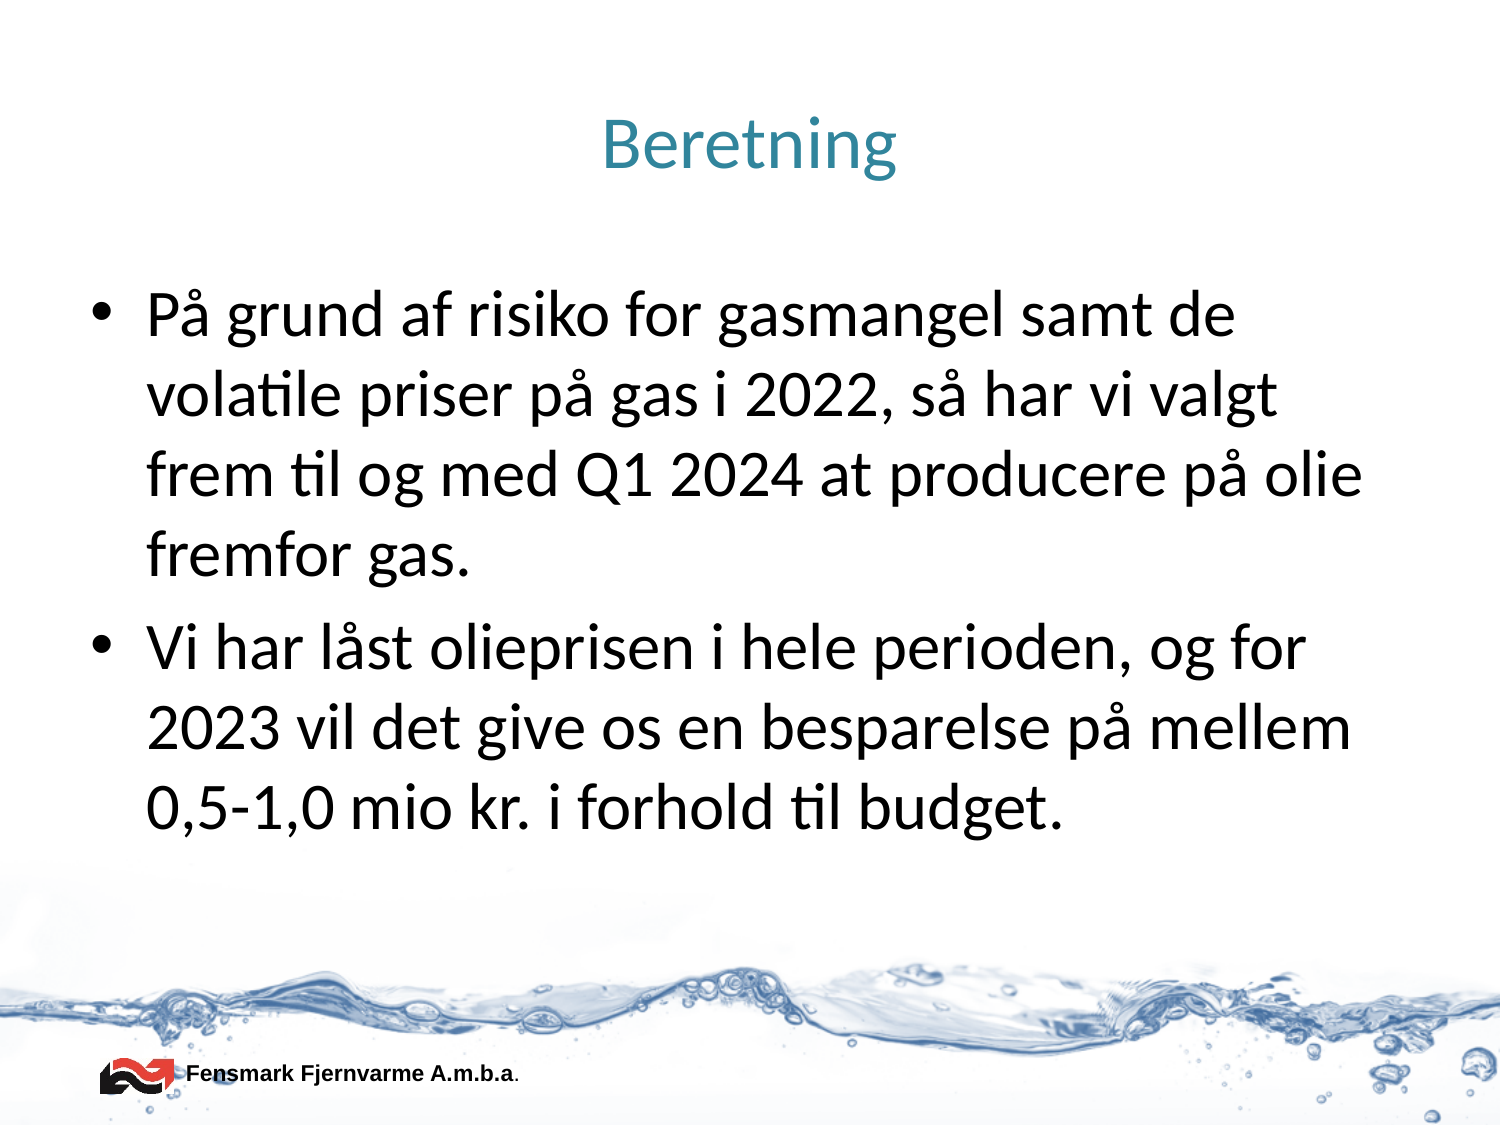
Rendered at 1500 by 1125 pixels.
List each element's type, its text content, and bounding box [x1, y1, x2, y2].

title Beretning [75, 45, 1425, 233]
list På grund af risiko for gasmangel samt de volatile priser på gas i 2022, så har vi valgt frem til og med Q1 2024 at producere på olie fremfor gas. Vi har låst olieprisen i hele perioden, og for 2023 vil det give os en besparelse på mellem 0,5-1,0 mio kr. i forhold til budget. [75, 262, 1425, 1005]
picture [100, 1058, 174, 1094]
